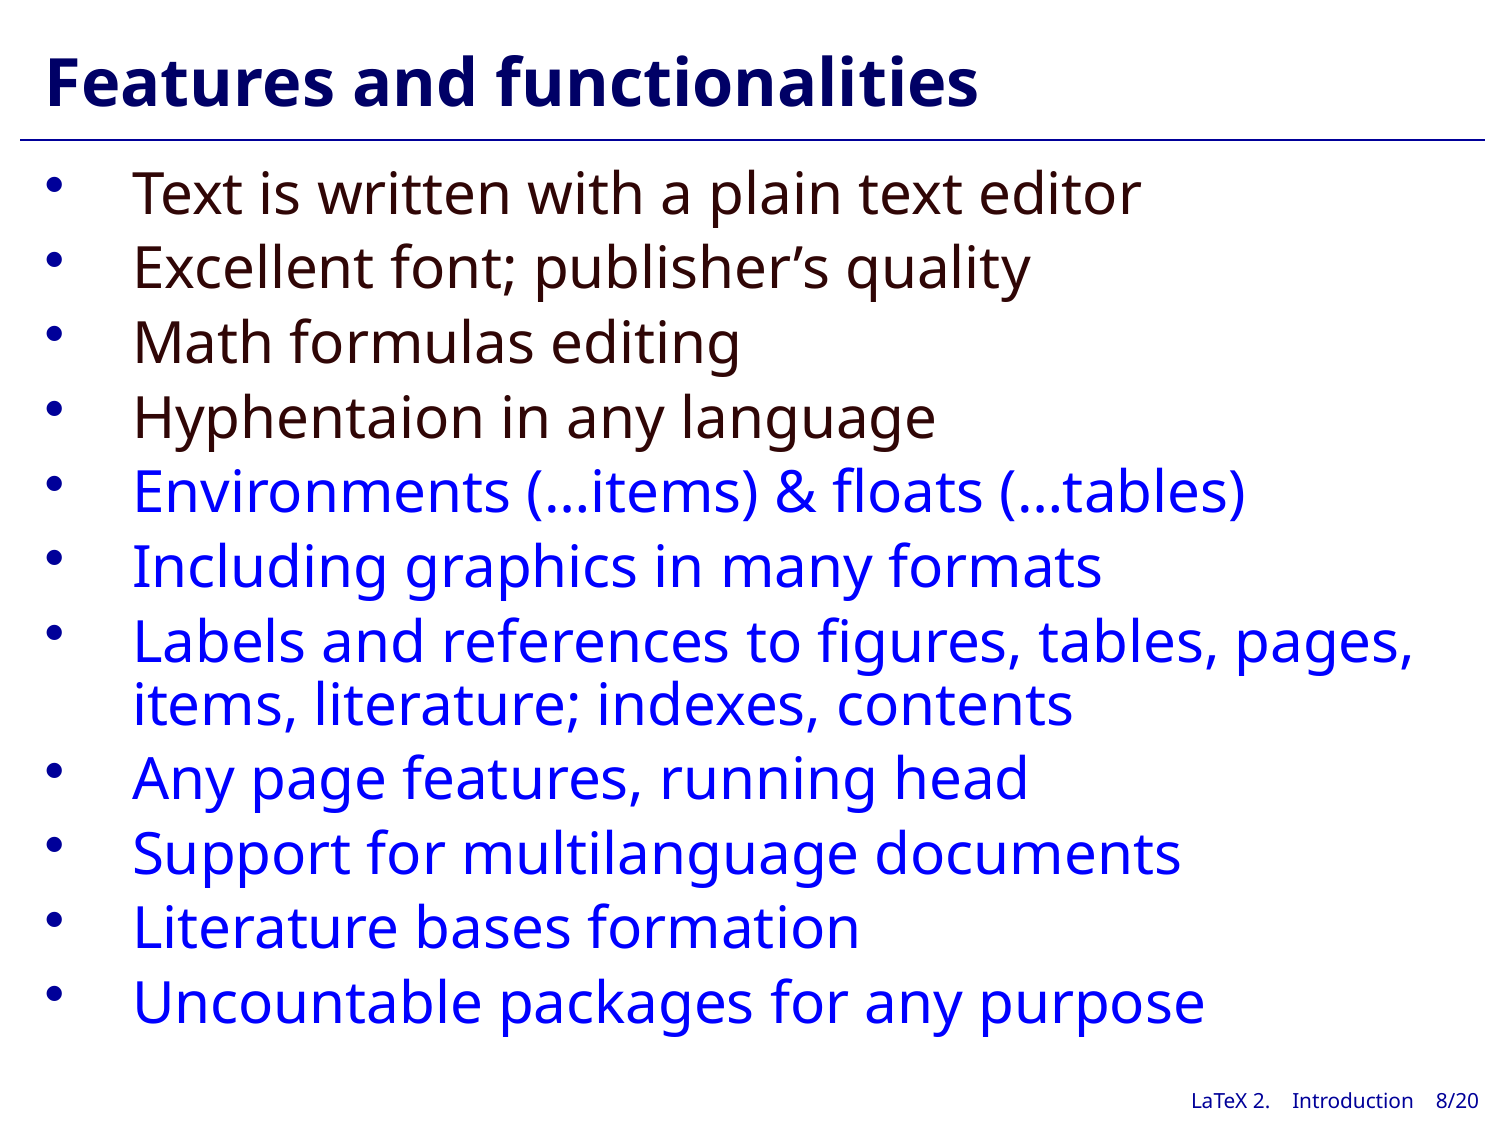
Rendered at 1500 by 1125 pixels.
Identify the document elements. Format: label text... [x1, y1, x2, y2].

title Features and functionalities [29, 19, 1483, 125]
list Text is written with a plain text editor Excellent font; publisher’s quality Math formulas editing Hyphentaion in any language Environments (…items) & floats (…tables) Including graphics in many formats Labels and references to figures, tables, pages, items, literature; indexes, contents Any page features, running head Support for multilanguage documents Literature bases formation Uncountable packages for any purpose [29, 156, 1483, 1106]
slide_number LaTeX 2. Introduction 8/20 [29, 1082, 1494, 1121]
